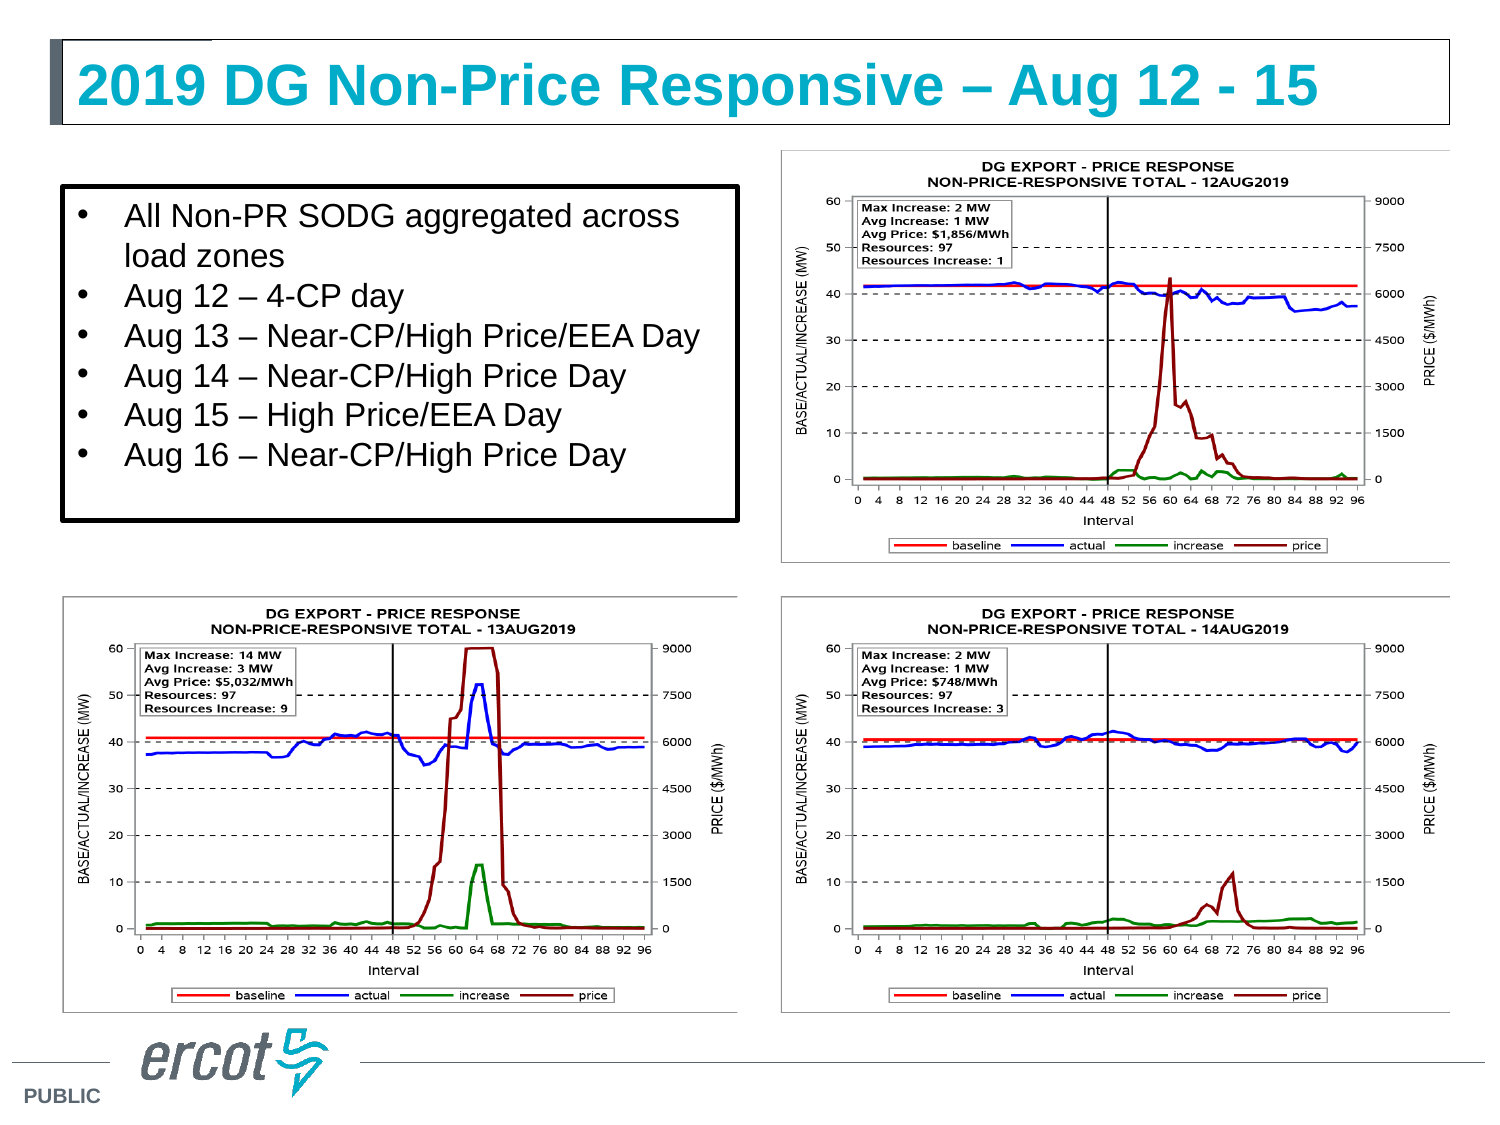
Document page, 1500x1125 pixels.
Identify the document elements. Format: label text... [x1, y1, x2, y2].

picture [62, 596, 738, 1013]
picture [137, 1024, 332, 1100]
picture [780, 596, 1451, 1013]
title 2019 DG Non-Price Responsive – Aug 12 - 15 [62, 39, 1450, 125]
text_box All Non-PR SODG aggregated across load zones Aug 12 – 4-CP day Aug 13 – Near-CP/High Price/EEA Day Aug 14 – Near-CP/High Price Day Aug 15 – High Price/EEA Day Aug 16 – Near-CP/High Price Day [62, 186, 738, 521]
picture [780, 149, 1451, 563]
